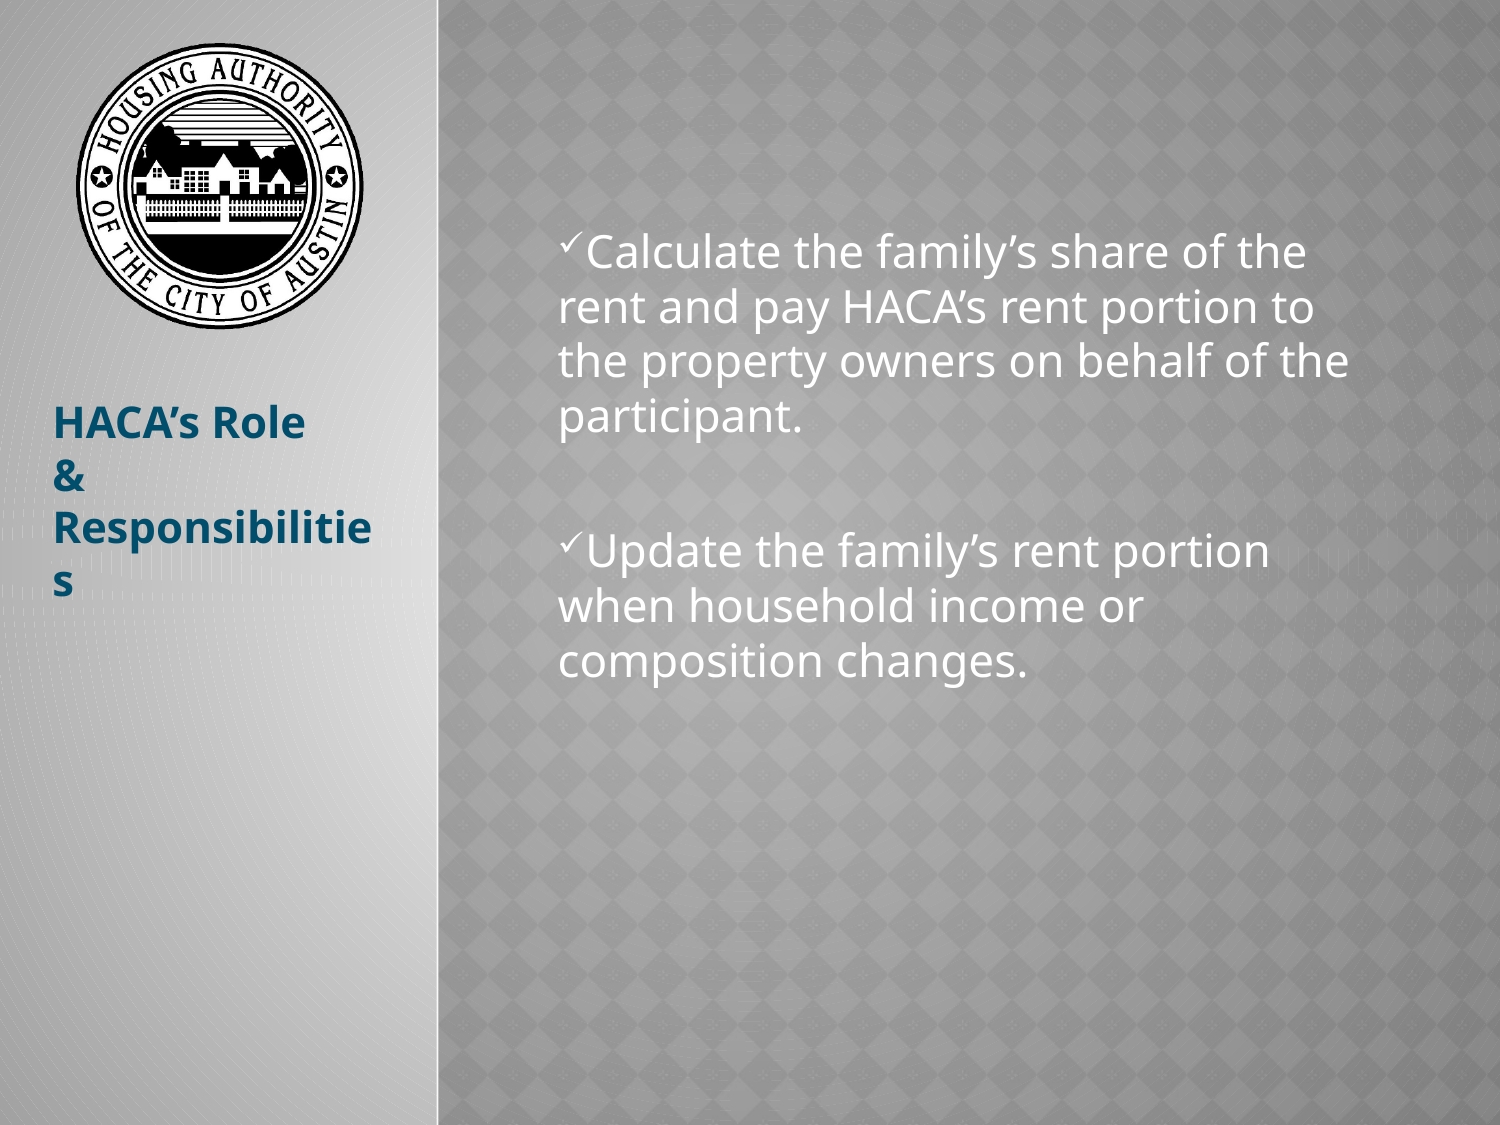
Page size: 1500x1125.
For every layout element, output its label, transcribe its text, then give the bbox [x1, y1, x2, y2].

text_box HACA’s Role & Responsibilities [37, 387, 400, 613]
subtitle Calculate the family’s share of the rent and pay HACA’s rent portion to the property owners on behalf of the participant. Update the family’s rent portion when household income or composition changes. [550, 87, 1390, 1063]
picture [71, 38, 366, 334]
